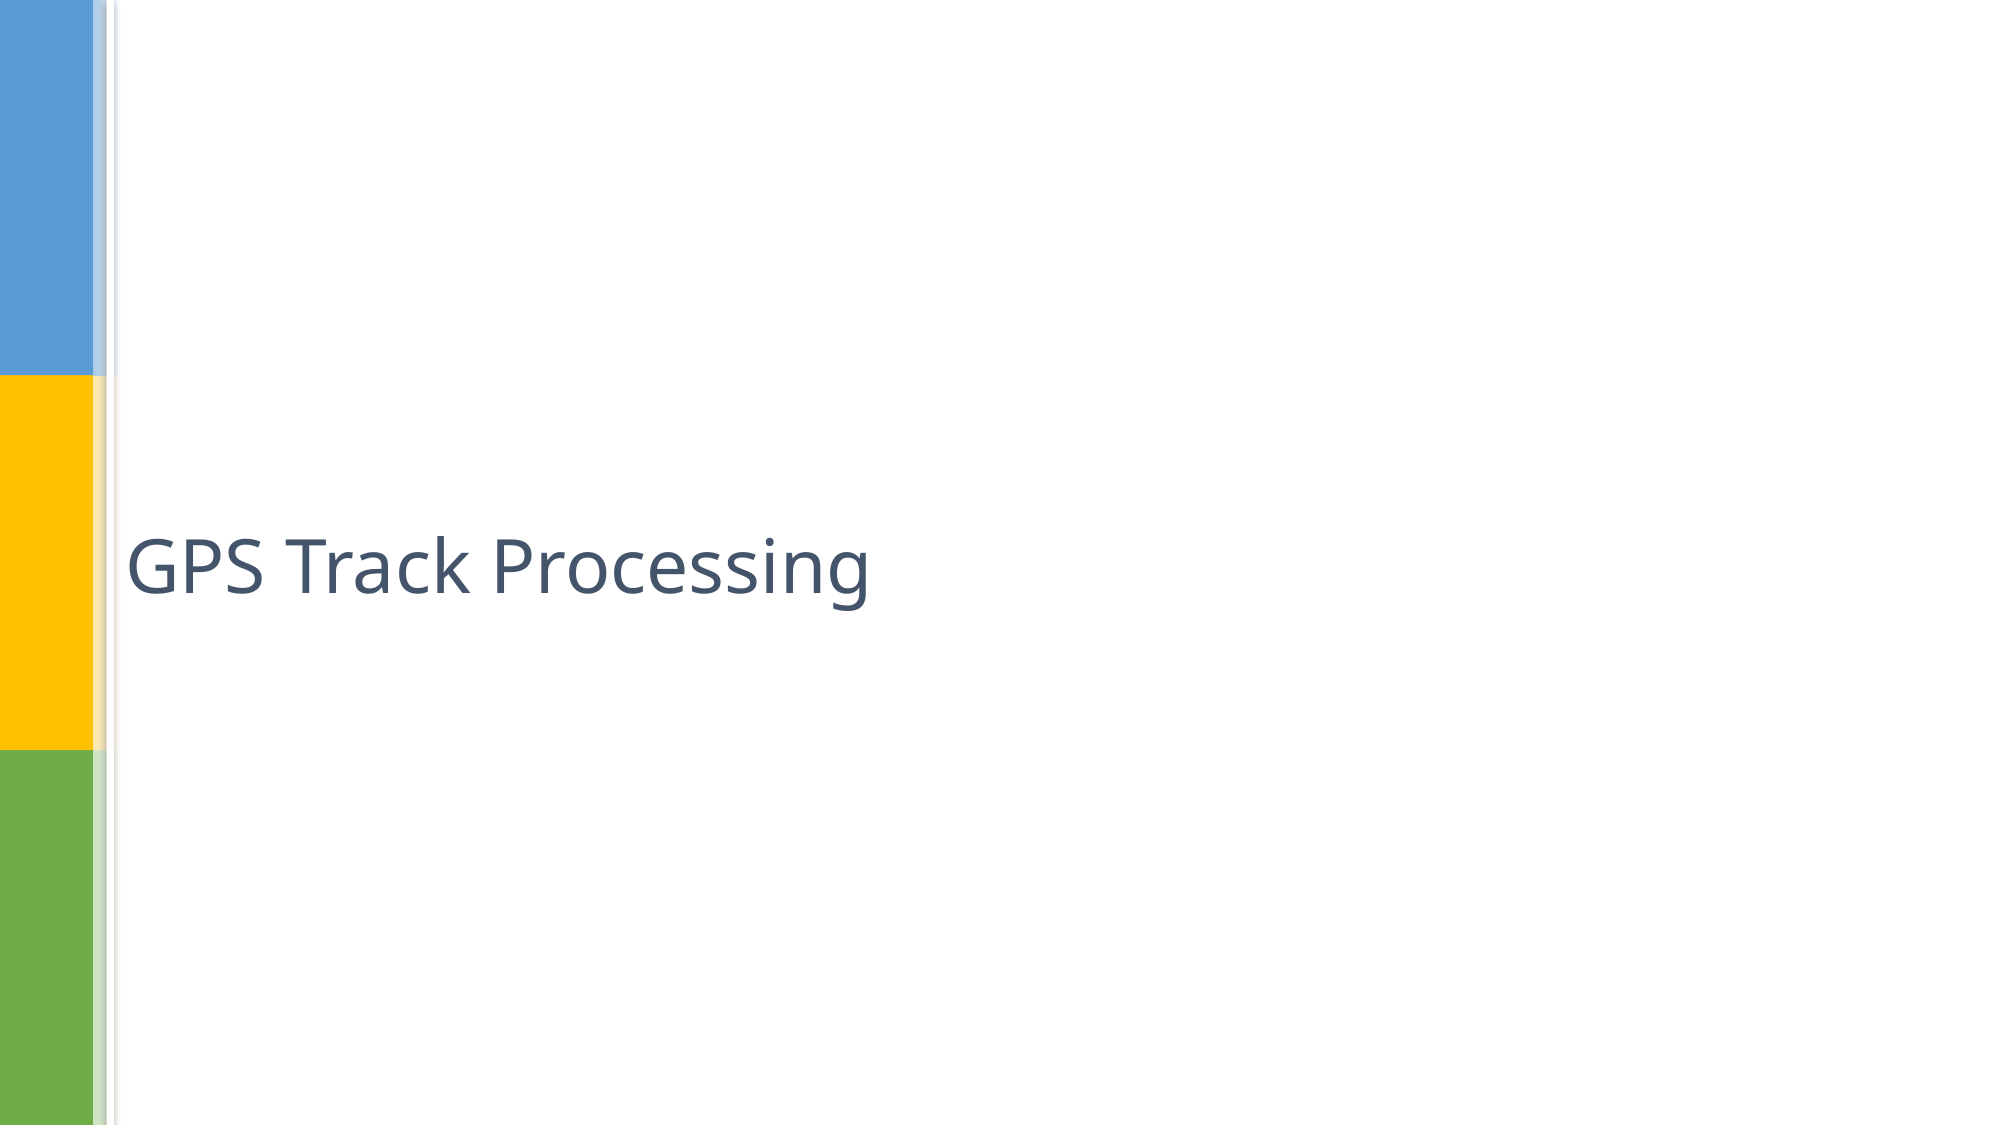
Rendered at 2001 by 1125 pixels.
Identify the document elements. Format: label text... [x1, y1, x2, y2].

title GPS Track Processing [109, 454, 1683, 672]
